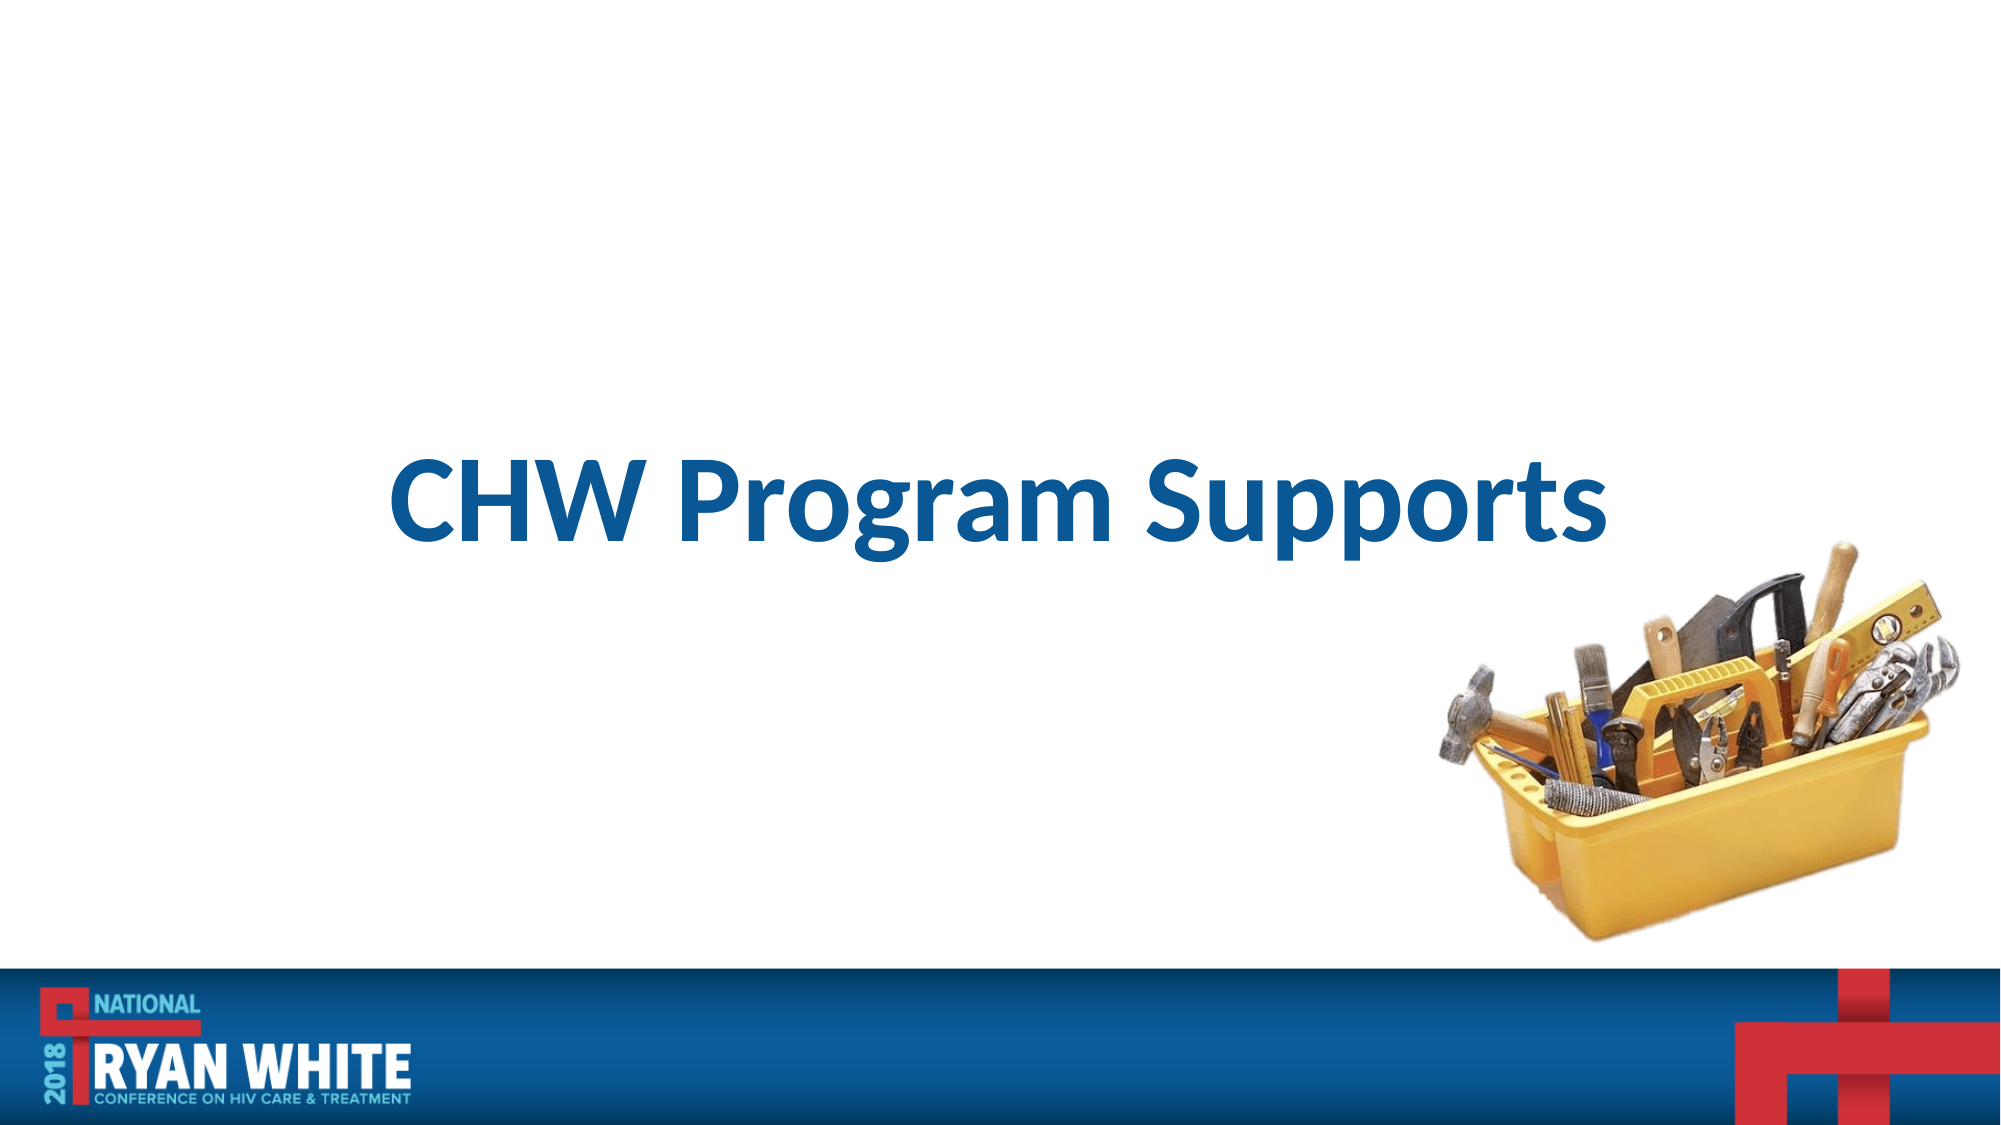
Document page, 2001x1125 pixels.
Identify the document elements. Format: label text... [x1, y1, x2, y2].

title CHW Program Supports [150, 184, 1850, 576]
picture [0, 0, 2001, 1125]
